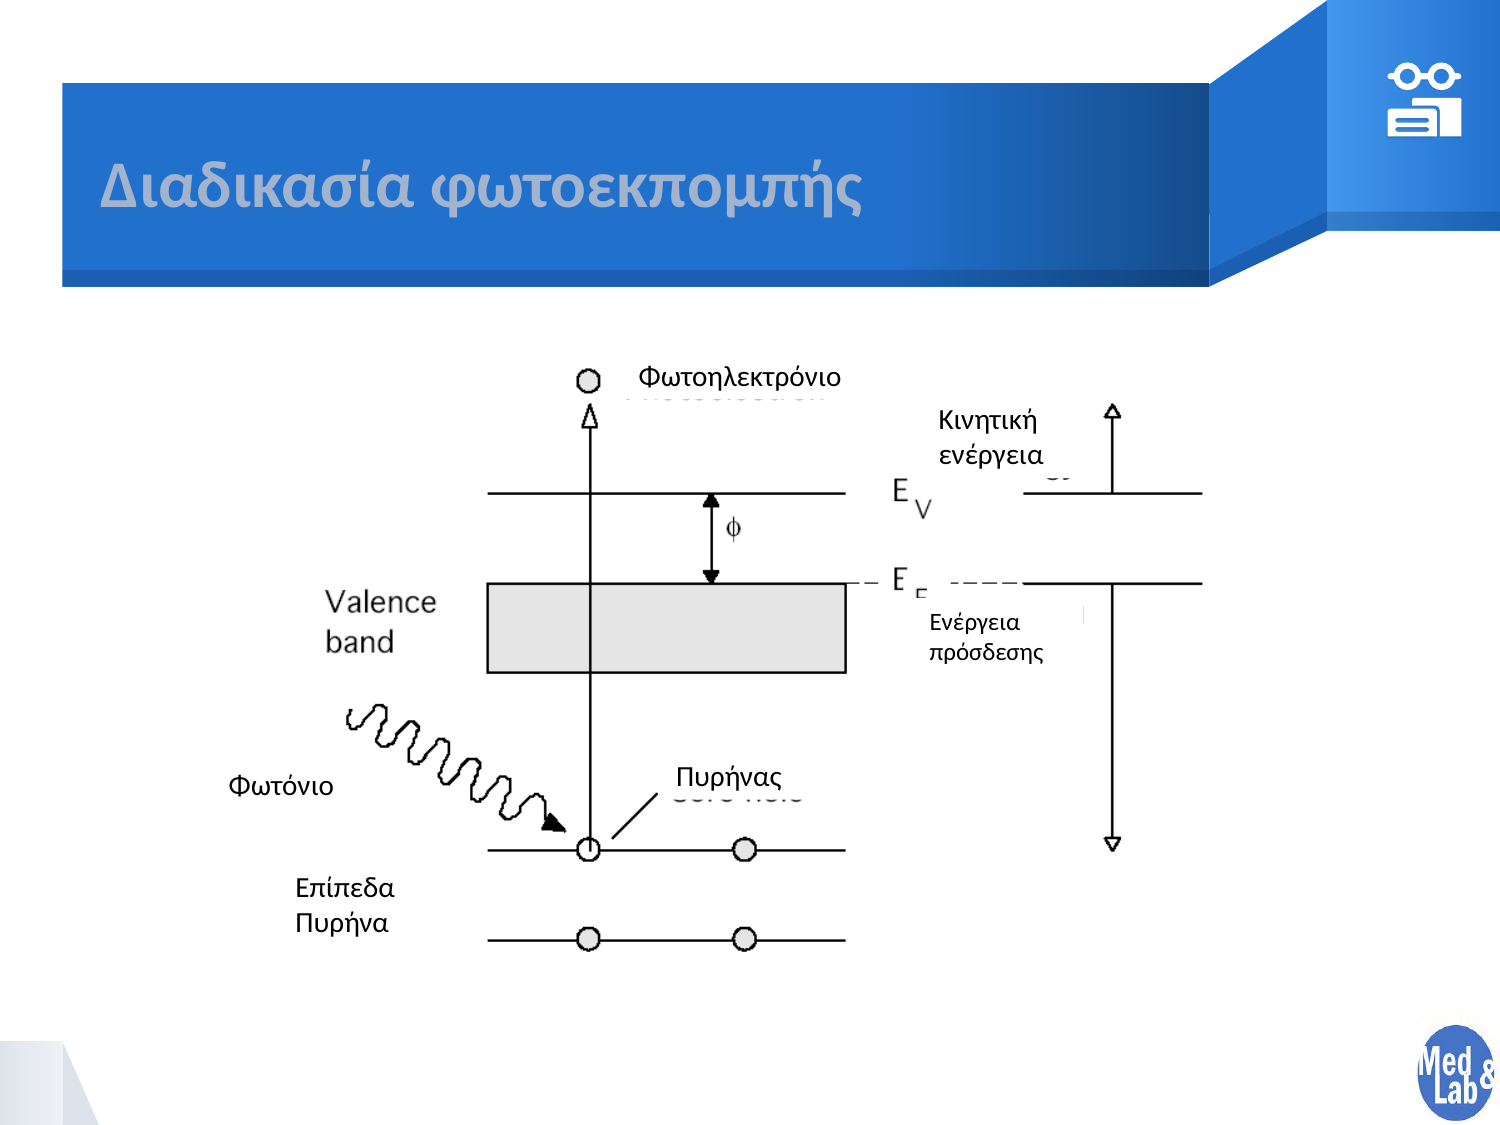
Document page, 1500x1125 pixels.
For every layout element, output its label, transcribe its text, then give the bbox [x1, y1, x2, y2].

picture [1416, 1012, 1500, 1121]
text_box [1387, 62, 1462, 137]
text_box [213, 349, 1210, 962]
title Διαδικασία φωτοεκπομπής [100, 85, 1210, 287]
